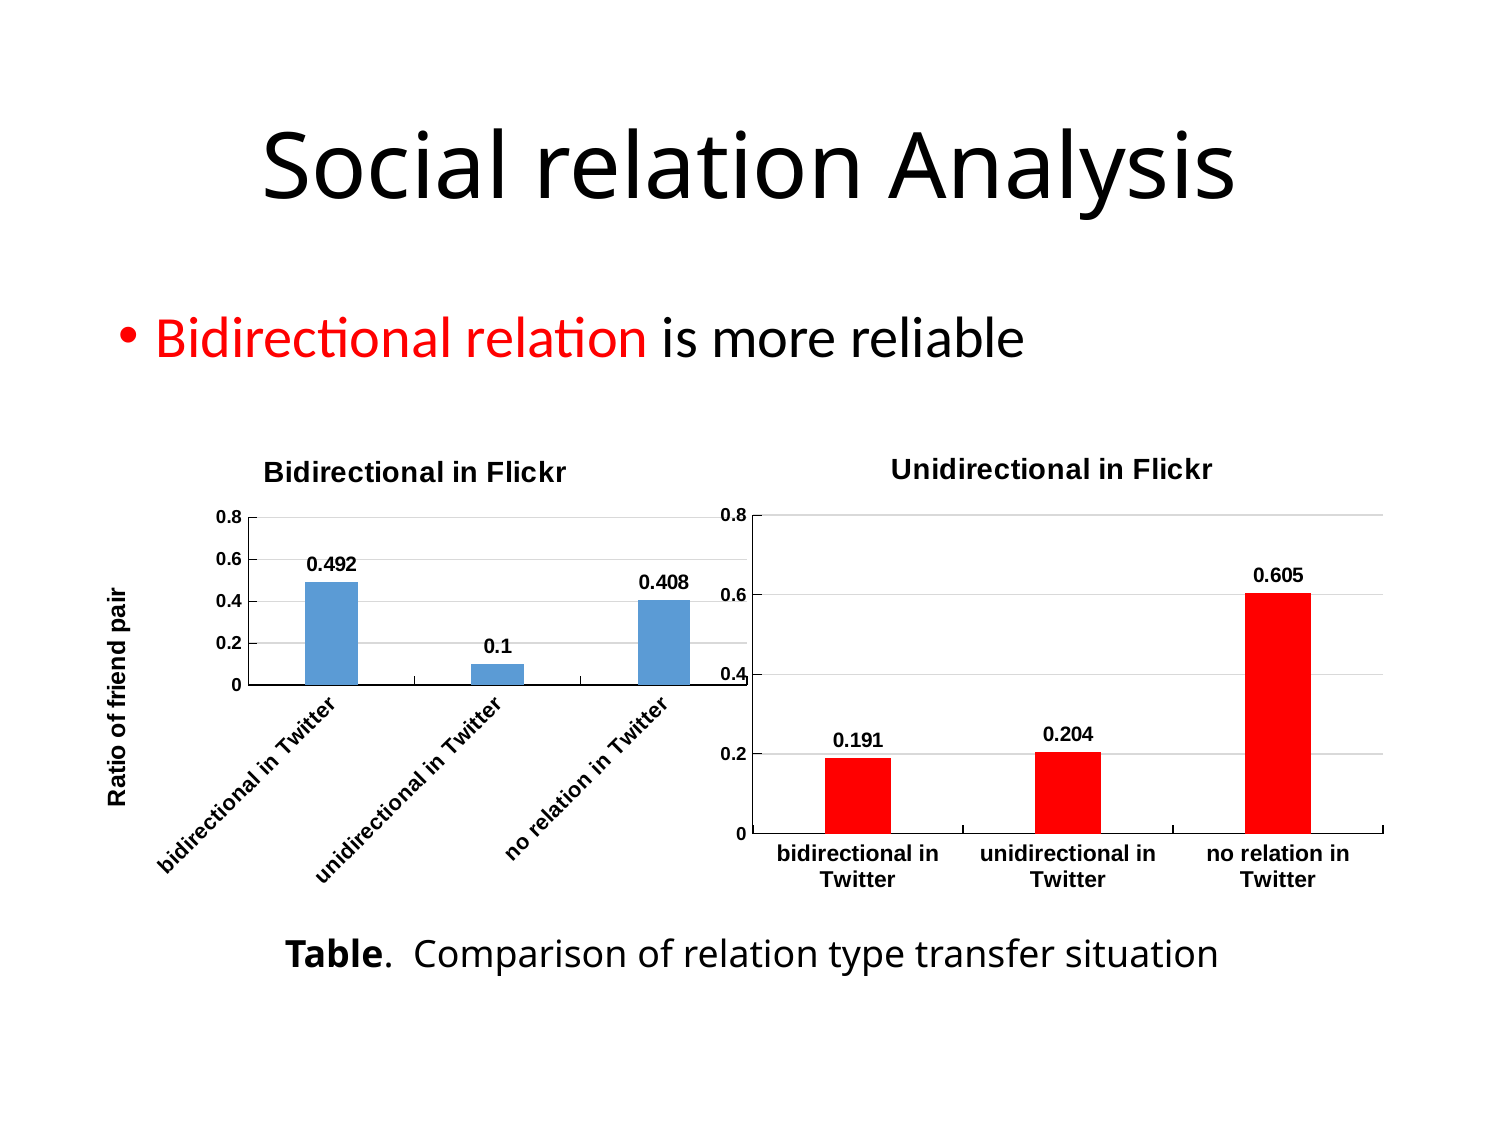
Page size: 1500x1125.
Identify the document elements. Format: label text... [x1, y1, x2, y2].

list Bidirectional relation is more reliable [103, 299, 1397, 394]
chart [69, 426, 1397, 903]
title Social relation Analysis [103, 59, 1397, 278]
text_box Table. Comparison of relation type transfer situation [270, 922, 1300, 983]
